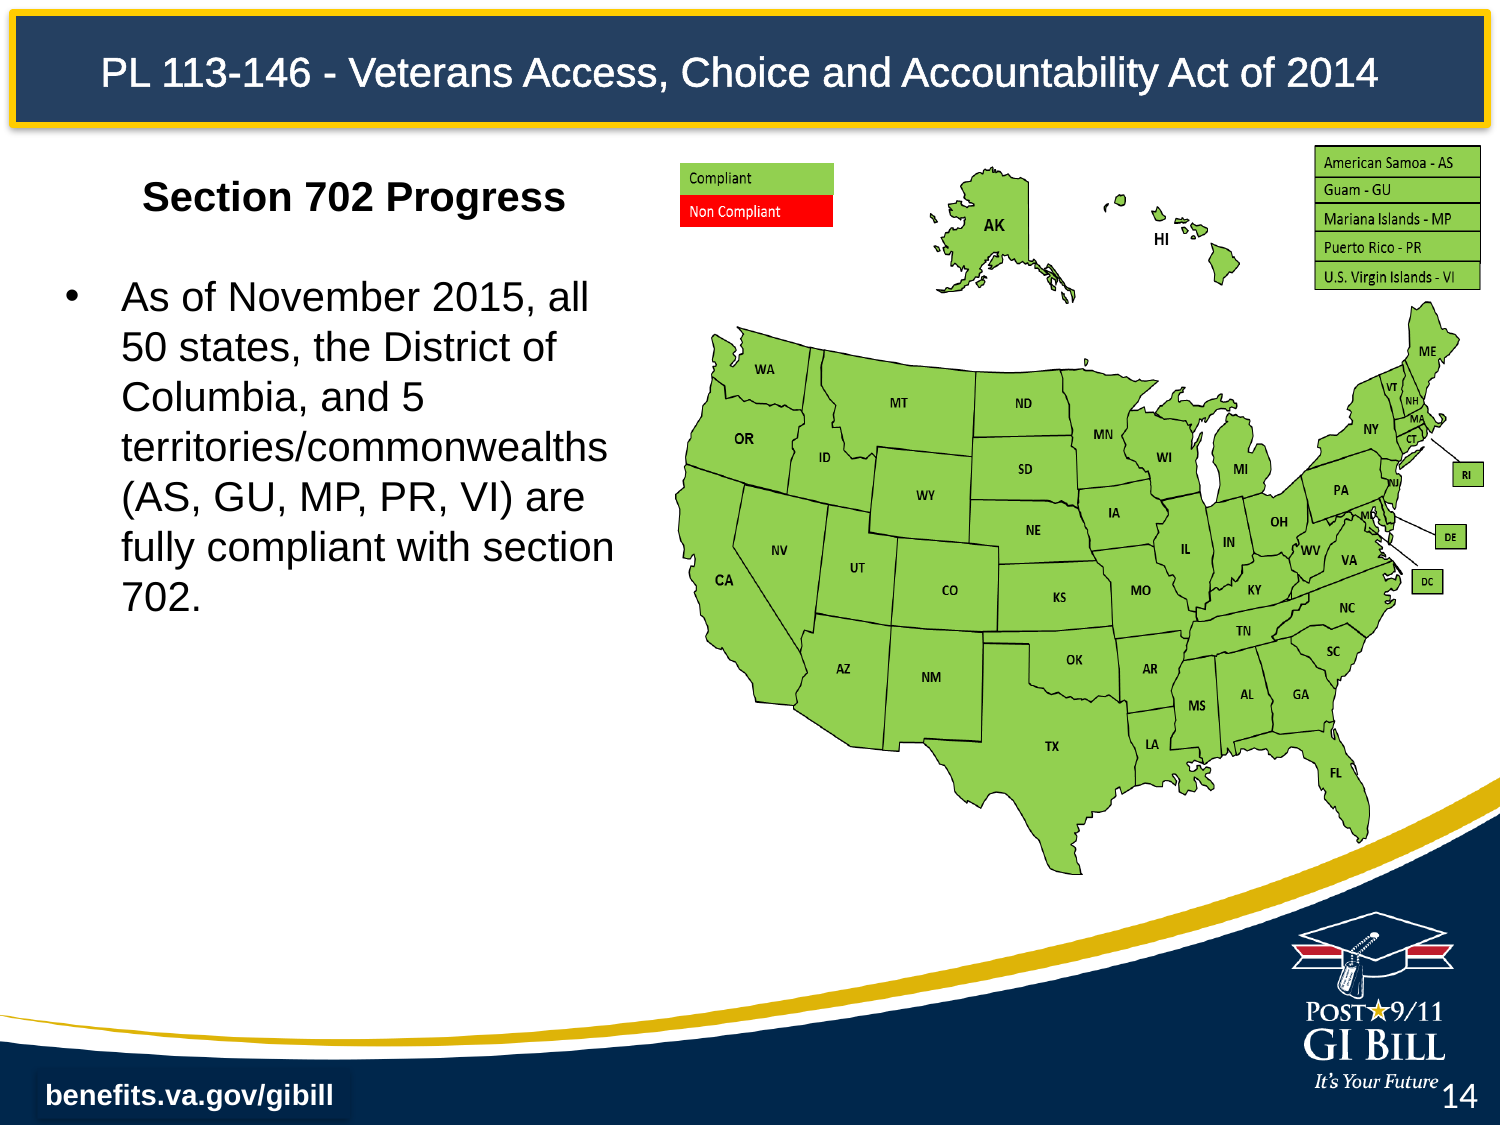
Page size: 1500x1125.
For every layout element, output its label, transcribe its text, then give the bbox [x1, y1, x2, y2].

picture [0, 0, 1500, 1125]
text_box 14 [1425, 1063, 1494, 1124]
text_box Section 702 Progress As of November 2015, all 50 states, the District of Columbia, and 5 territories/commonwealths (AS, GU, MP, PR, VI) are fully compliant with section 702. [49, 162, 659, 628]
text_box PL 113-146 - Veterans Access, Choice and Accountability Act of 2014 [21, 37, 1460, 103]
